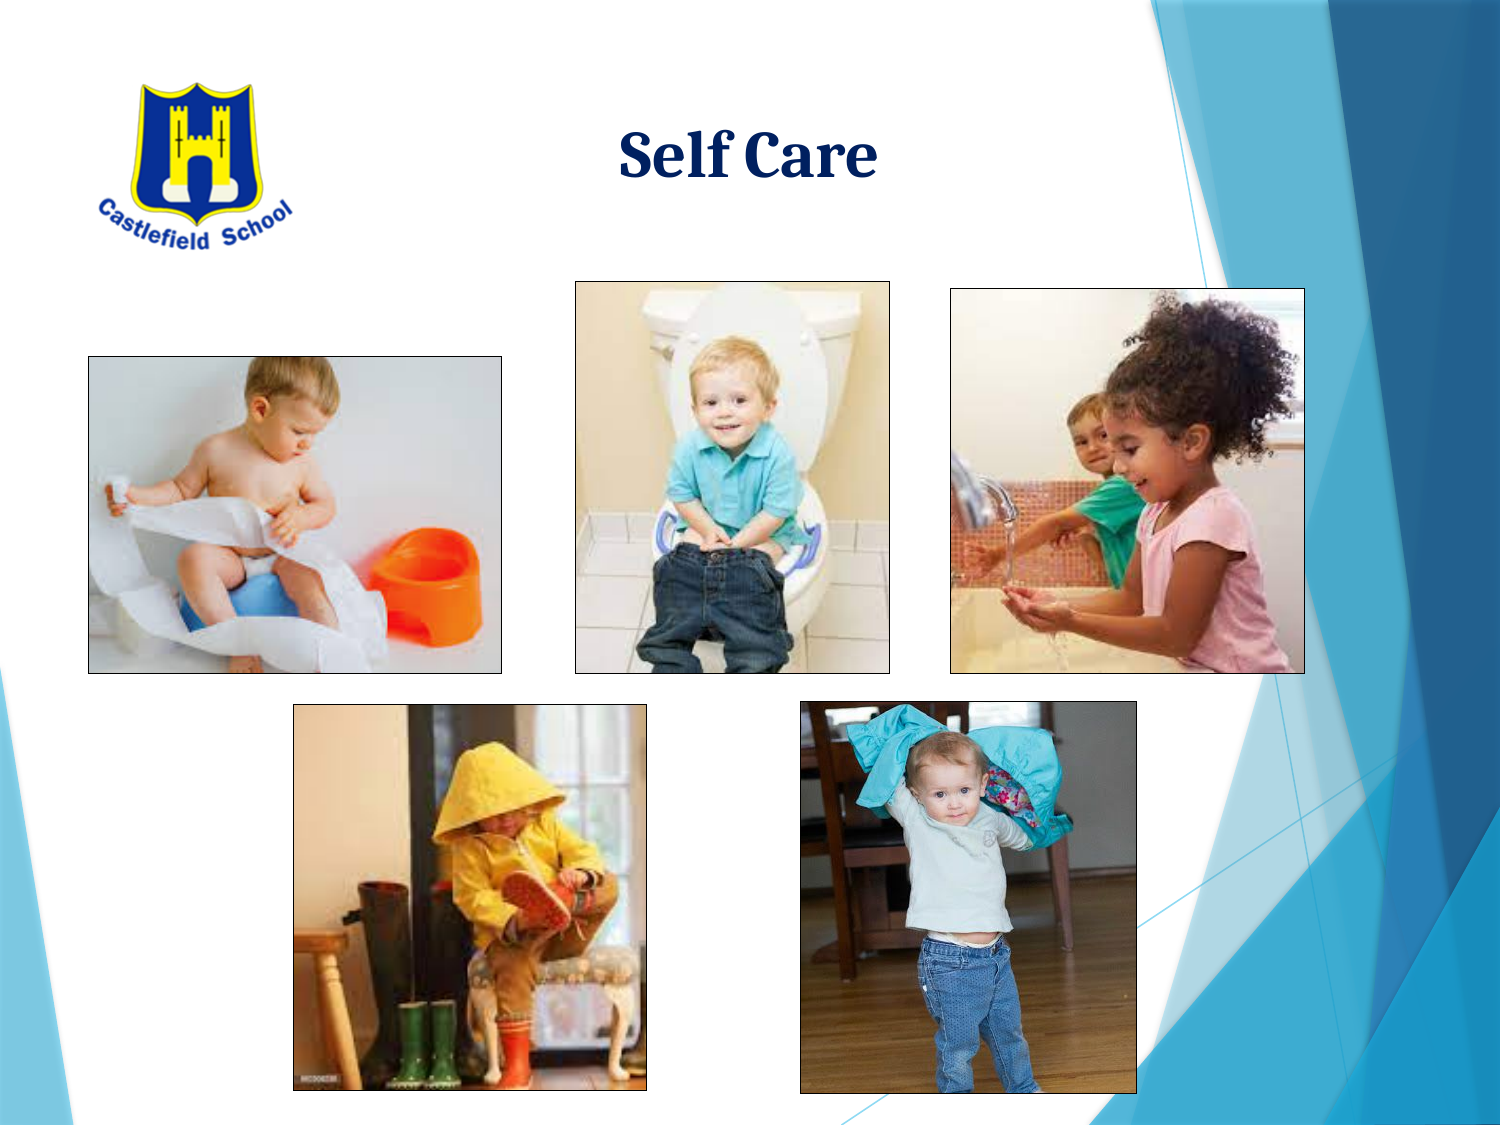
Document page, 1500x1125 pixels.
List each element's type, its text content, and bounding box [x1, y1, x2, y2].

picture [800, 700, 1138, 1094]
text_box Self Care [362, 103, 1137, 198]
picture [950, 287, 1306, 675]
picture [292, 704, 648, 1091]
picture [87, 355, 503, 674]
picture [574, 280, 890, 674]
picture [87, 77, 297, 257]
